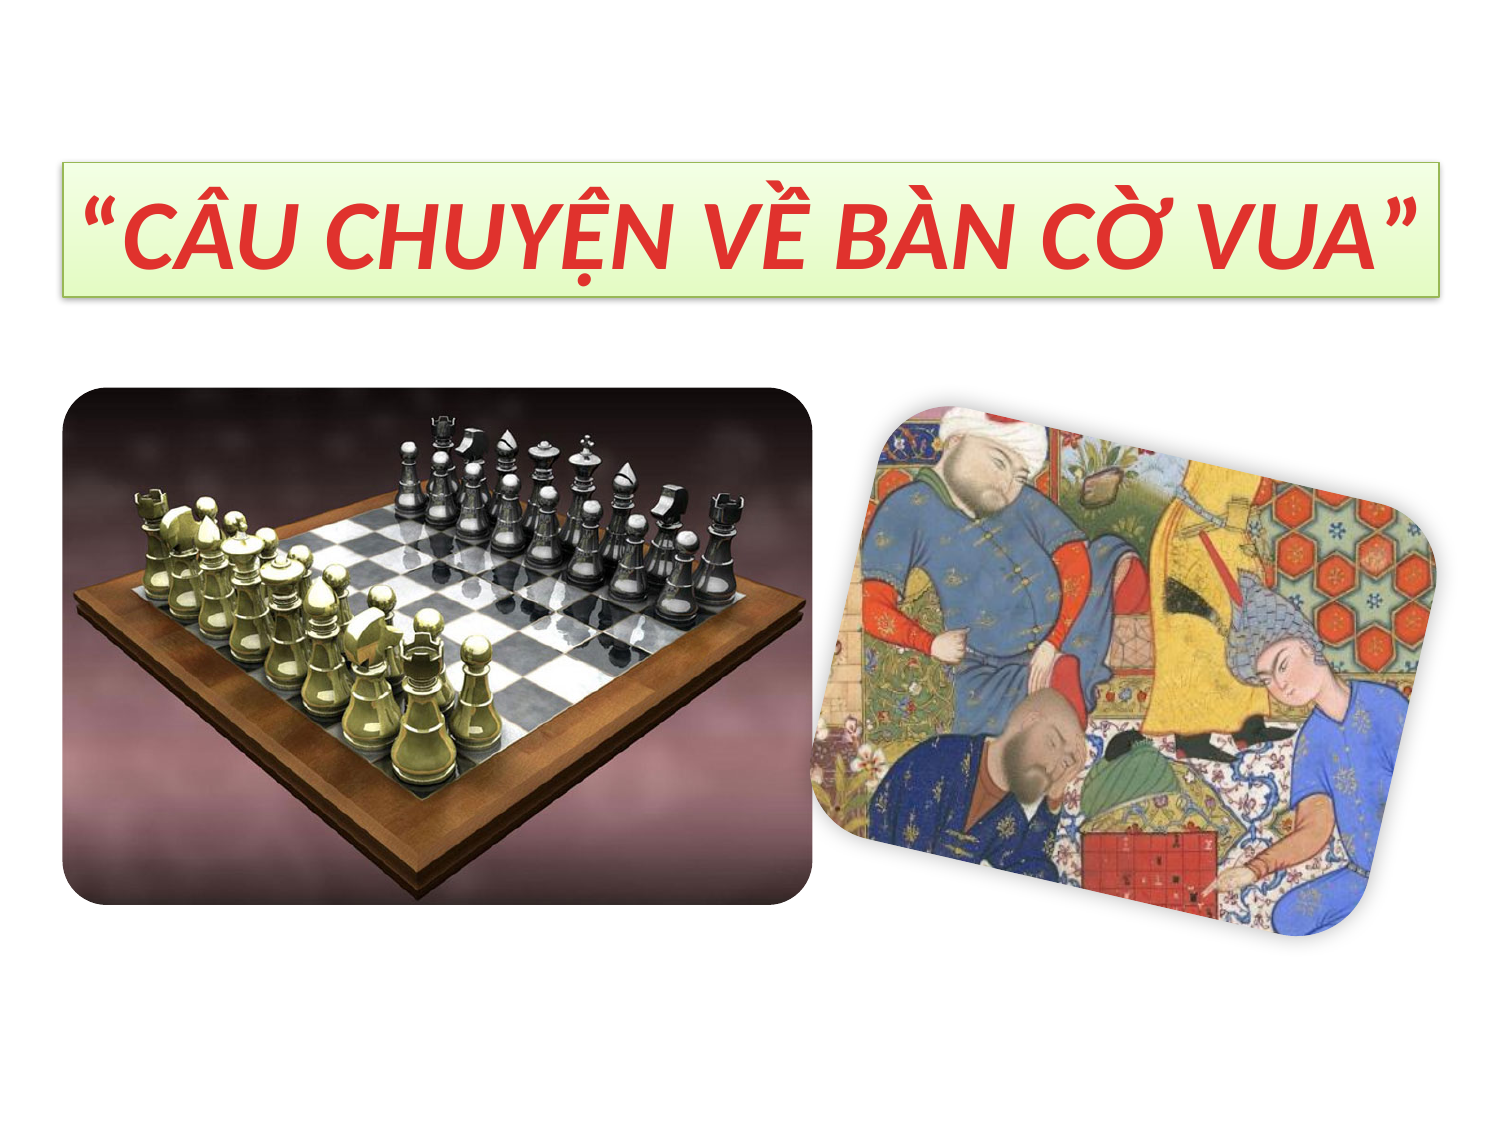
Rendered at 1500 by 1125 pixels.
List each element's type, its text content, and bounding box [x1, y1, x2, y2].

picture [62, 387, 1437, 937]
text_box “CÂU CHUYỆN VỀ BÀN CỜ VUA” [62, 162, 1440, 298]
